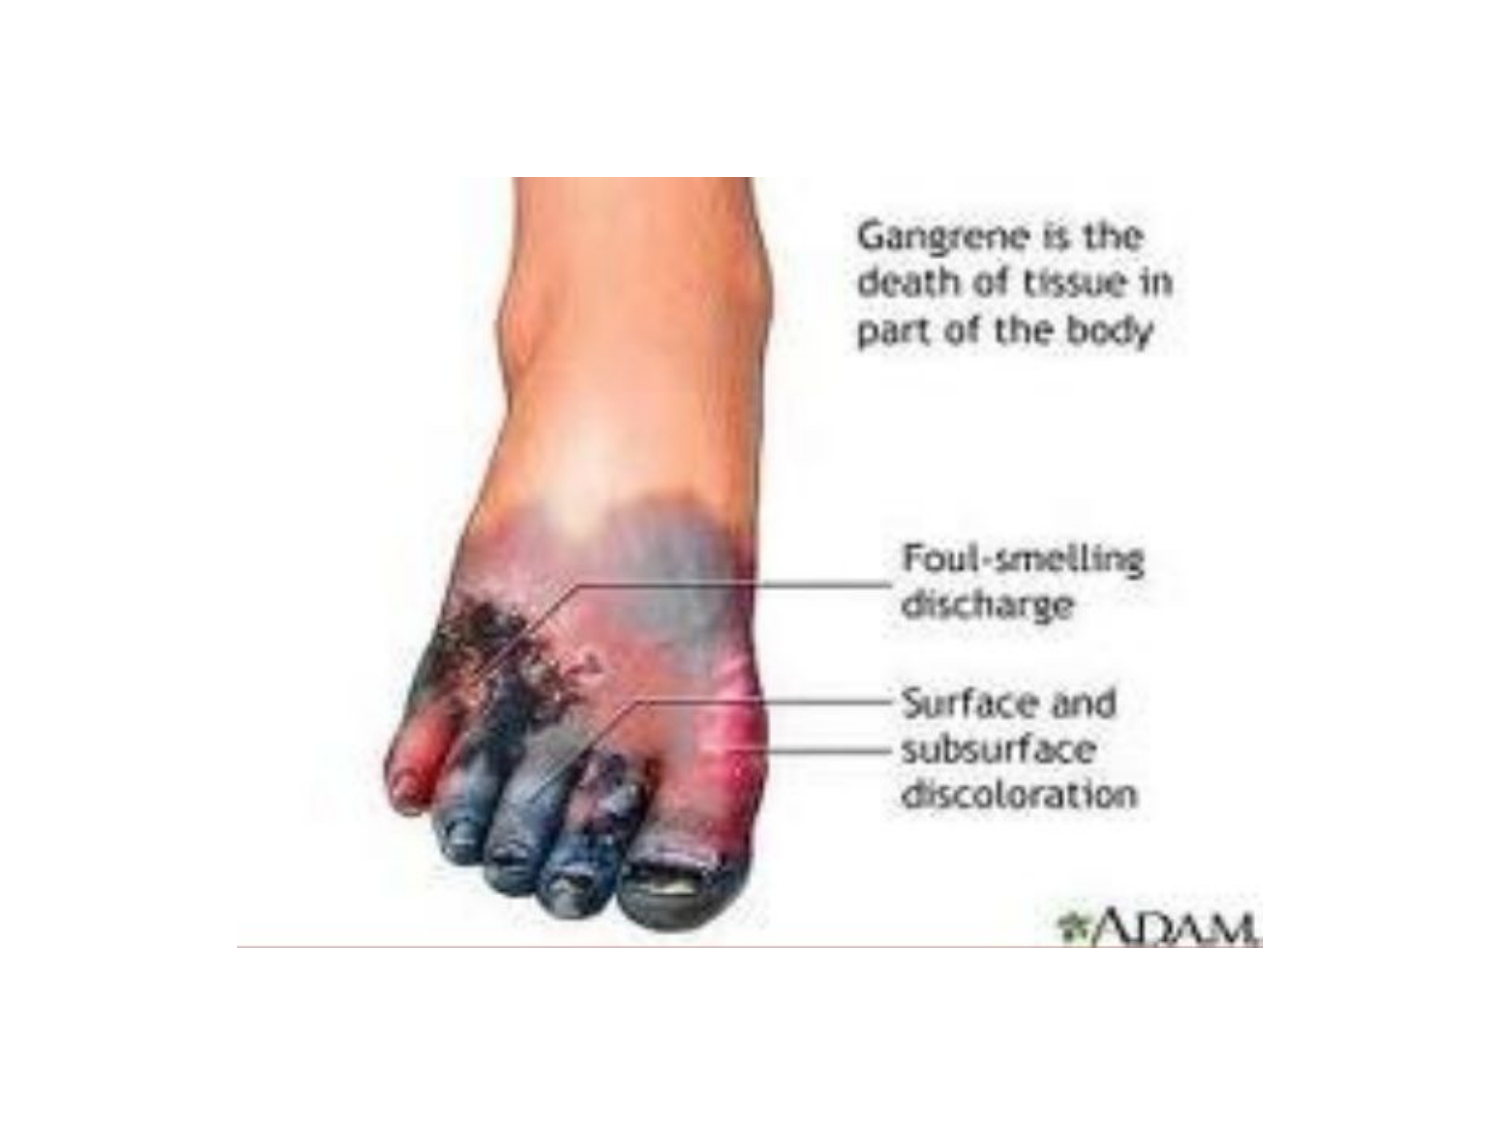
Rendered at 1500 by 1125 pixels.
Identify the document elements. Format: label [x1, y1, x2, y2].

list [237, 177, 1263, 948]
